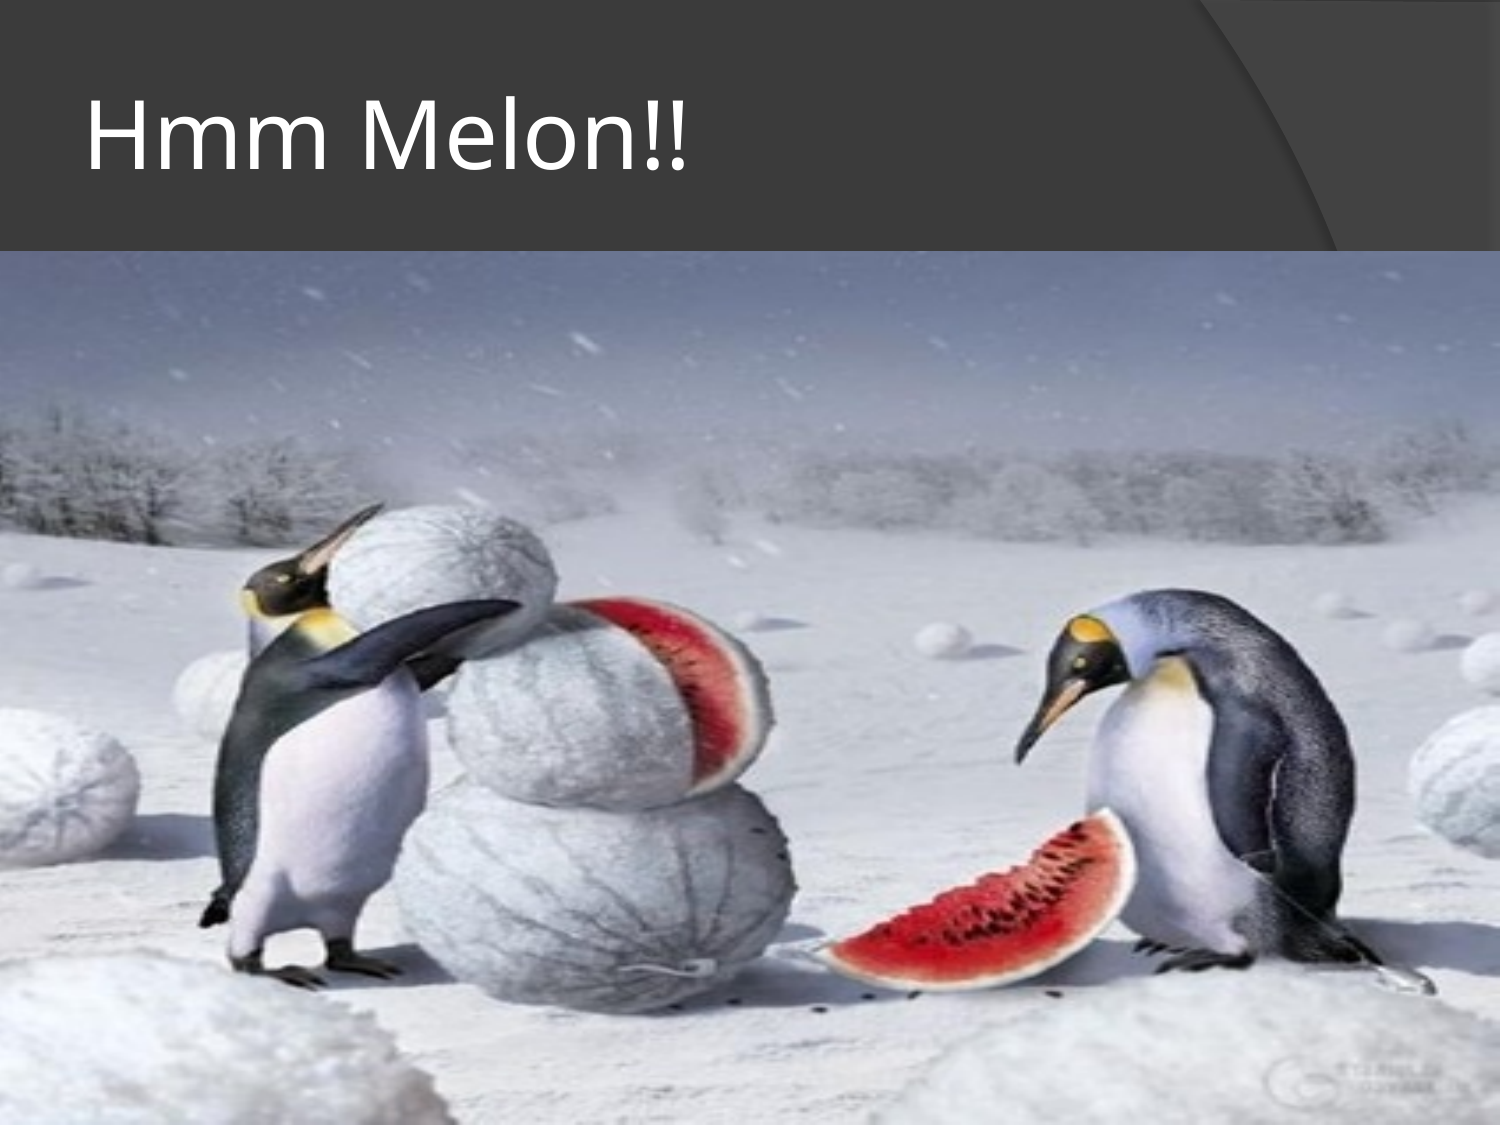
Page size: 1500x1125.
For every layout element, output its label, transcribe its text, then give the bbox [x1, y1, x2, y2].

picture [0, 251, 1500, 1125]
title Hmm Melon!! [74, 37, 1426, 226]
